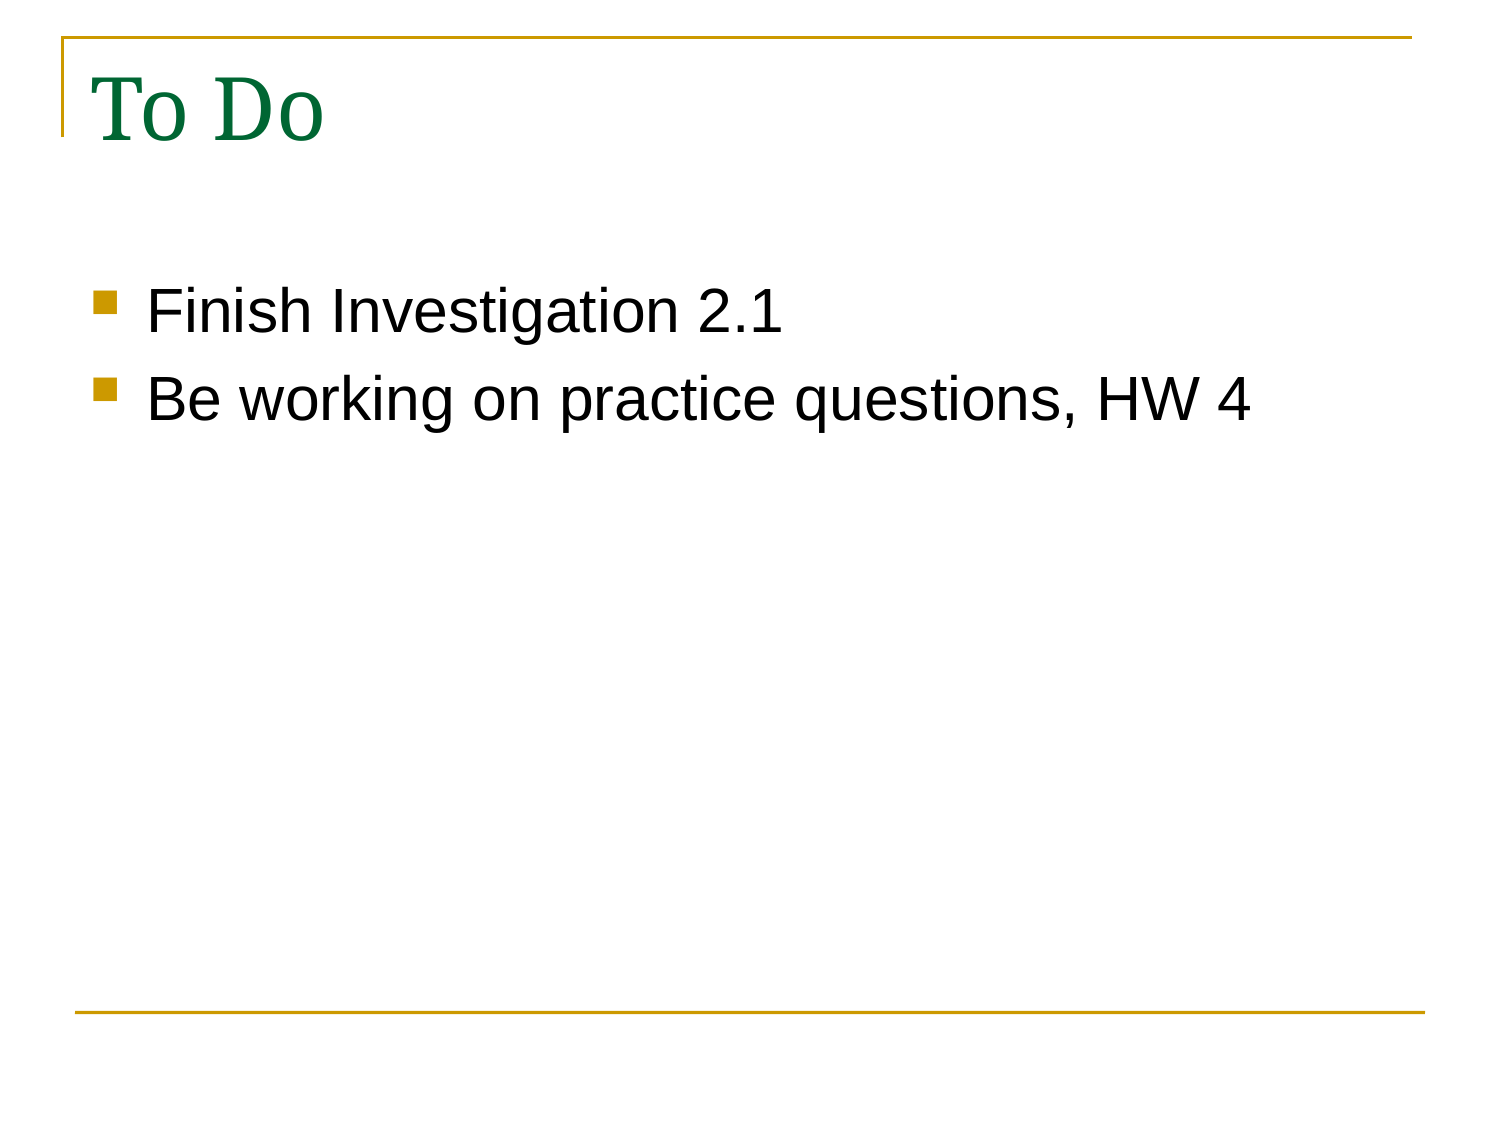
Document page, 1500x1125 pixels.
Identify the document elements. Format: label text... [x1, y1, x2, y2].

list Finish Investigation 2.1 Be working on practice questions, HW 4 [75, 262, 1425, 1006]
title To Do [75, 45, 1425, 233]
